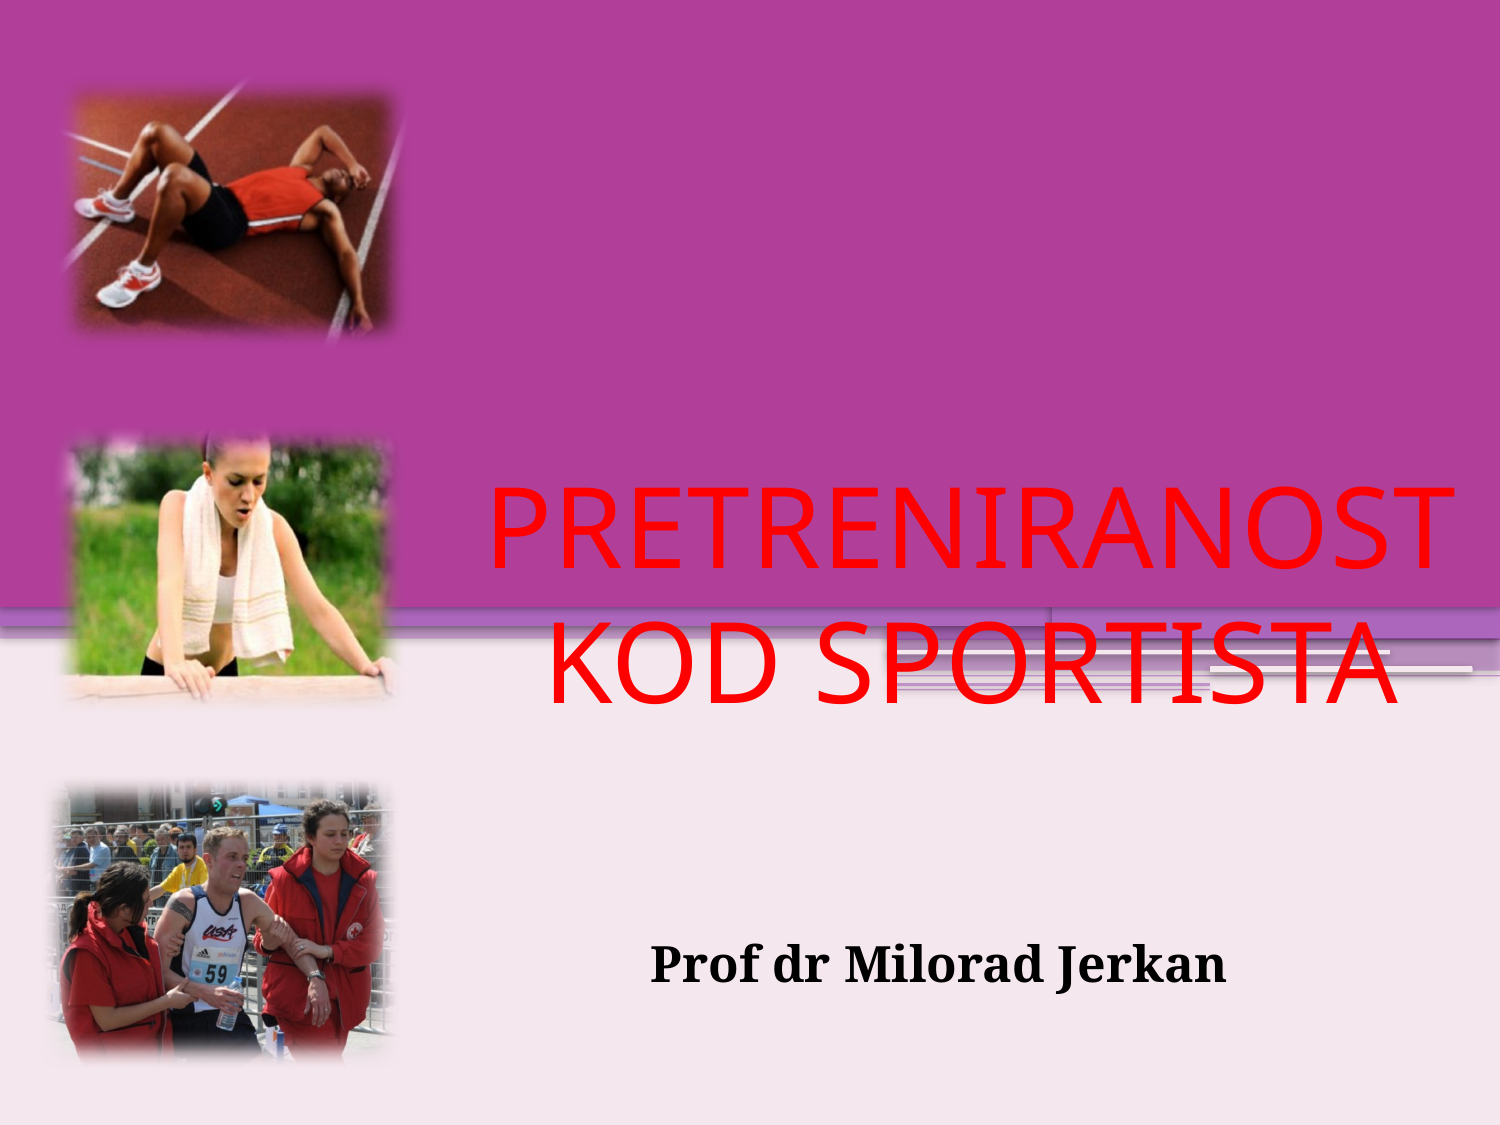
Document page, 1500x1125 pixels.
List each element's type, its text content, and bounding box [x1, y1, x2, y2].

title PRETRENIRANOST KOD SPORTISTA [414, 262, 1500, 733]
subtitle Prof dr Milorad Jerkan [624, 924, 1464, 1106]
picture [52, 424, 405, 713]
picture [55, 74, 411, 351]
picture [40, 774, 401, 1070]
